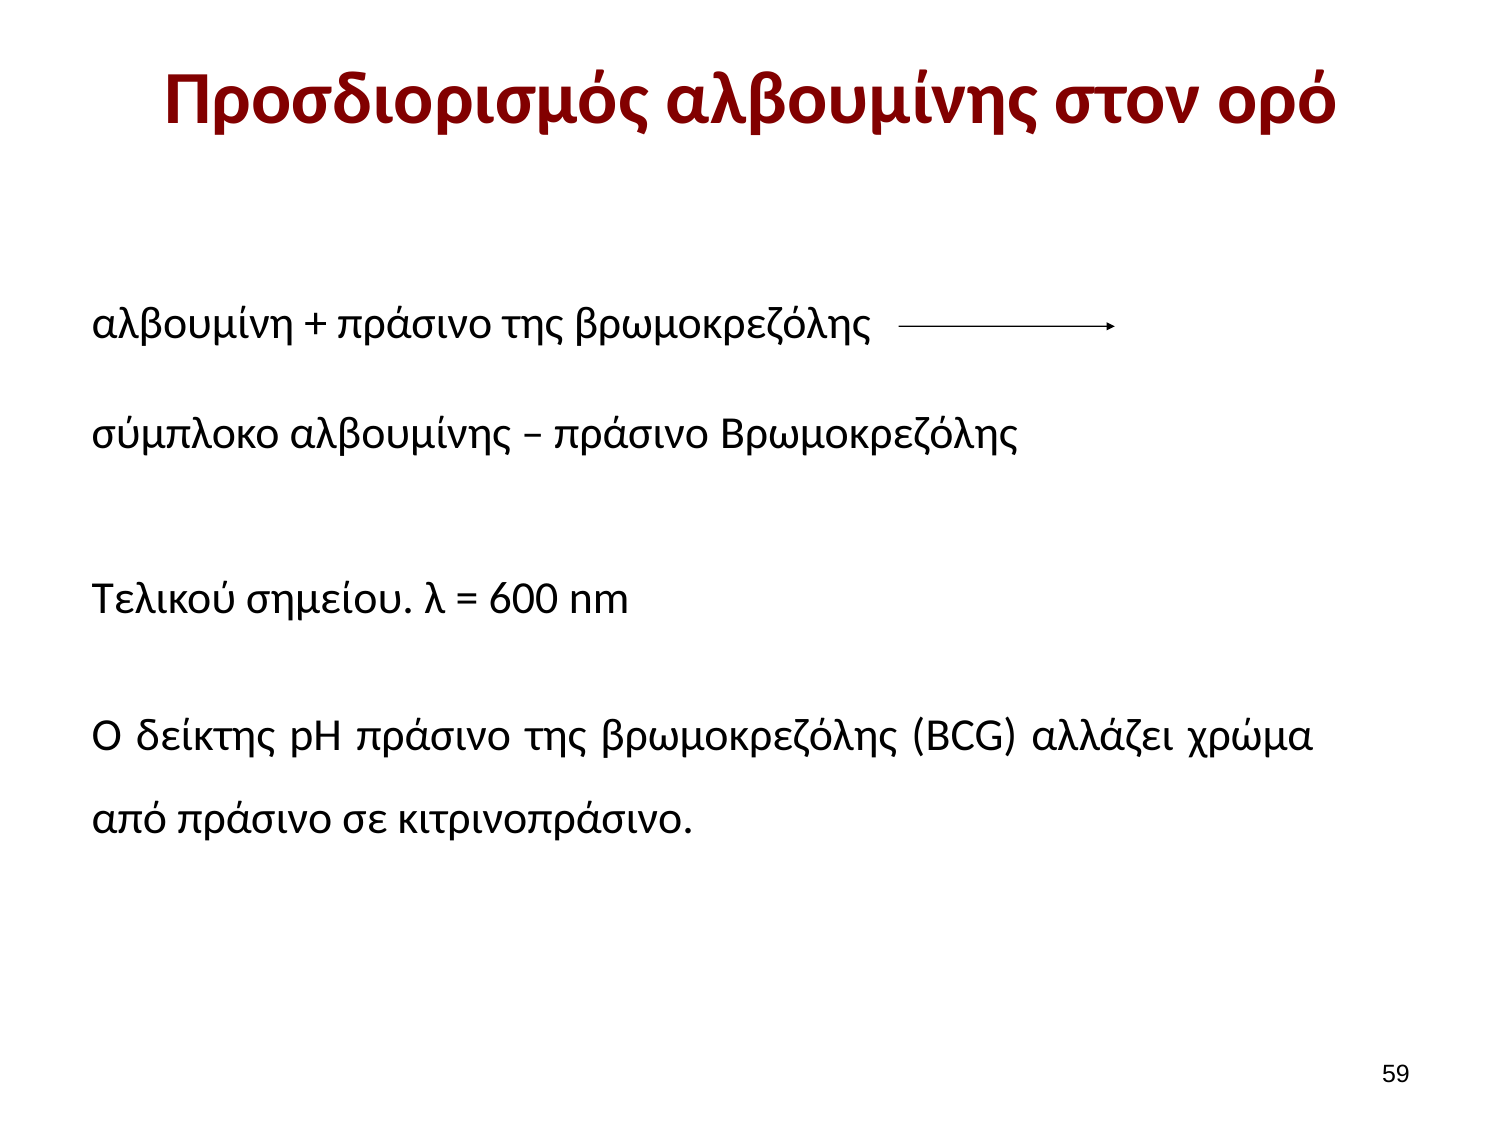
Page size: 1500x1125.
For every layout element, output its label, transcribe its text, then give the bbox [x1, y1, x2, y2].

title Προσδιορισμός αλβουμίνης στον ορό [76, 19, 1427, 169]
slide_number 58 [1074, 1042, 1425, 1103]
text_box αλβουμίνη + πράσινο της βρωμοκρεζόλης σύμπλοκο αλβουμίνης – πράσινο Βρωμοκρεζόλης Τελικού σημείου. λ = 600 nm Ο δείκτης pH πράσινο της βρωμοκρεζόλης (BCG) αλλάζει χρώμα από πράσινο σε κιτρινοπράσινο. [76, 284, 1329, 960]
text_box [898, 322, 1115, 331]
